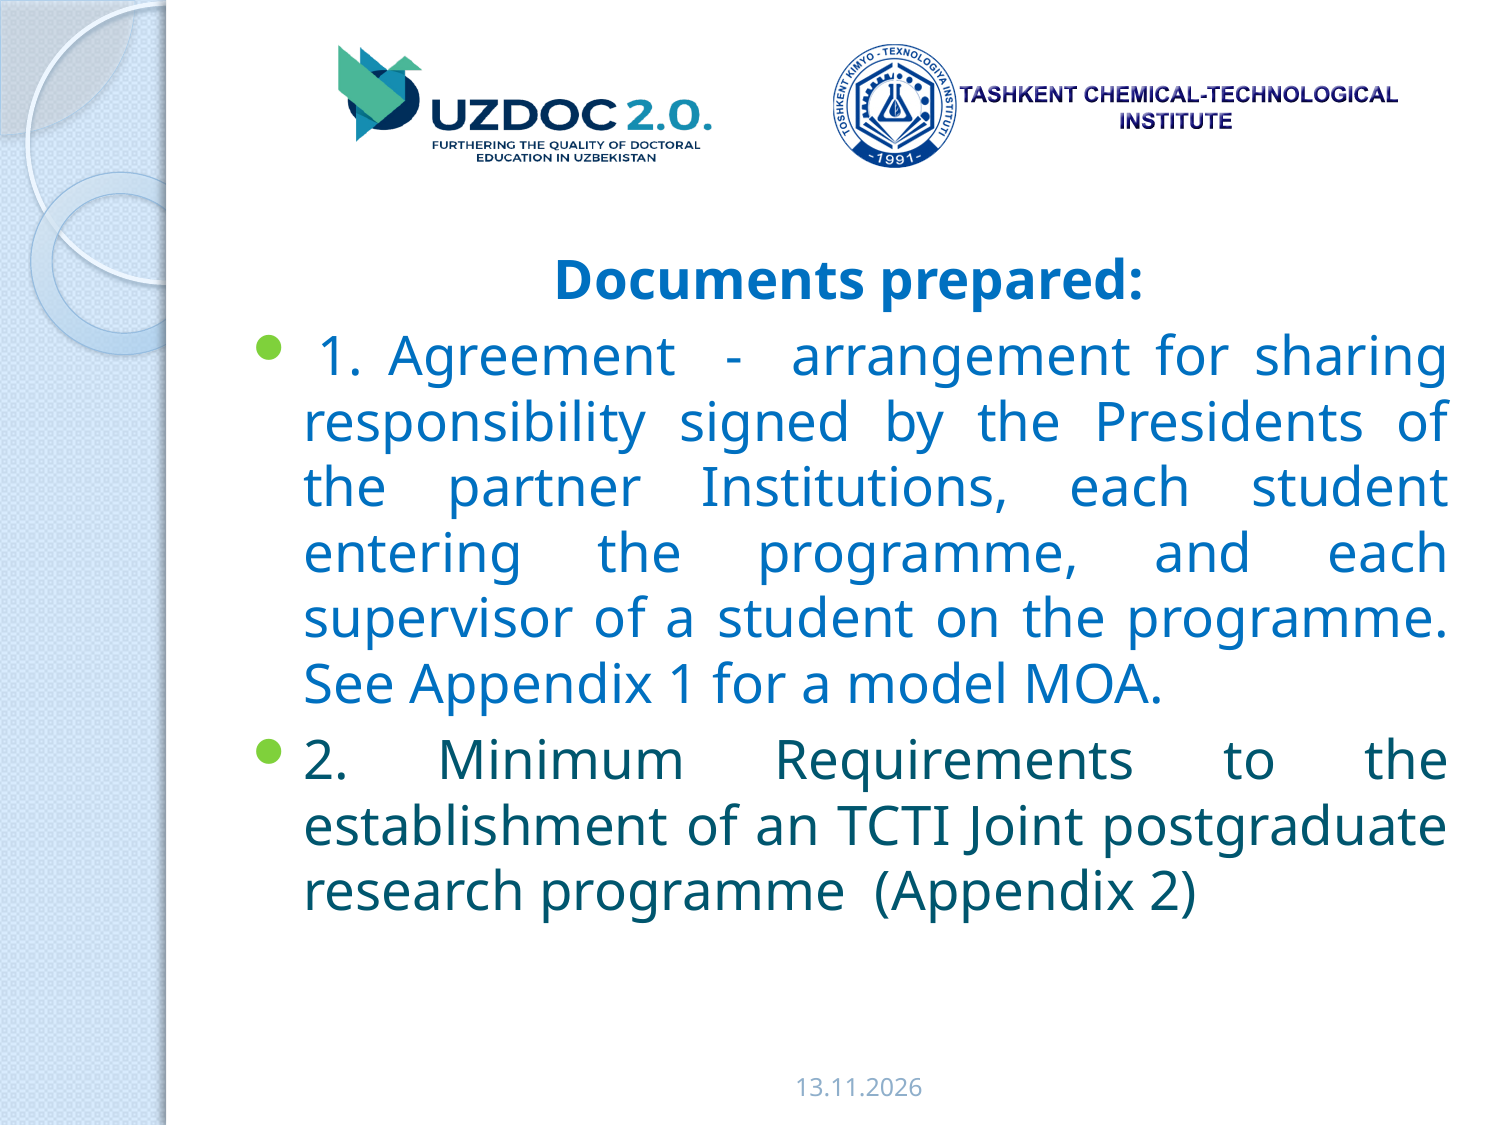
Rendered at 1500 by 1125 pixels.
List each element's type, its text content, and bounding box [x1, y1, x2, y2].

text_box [300, 30, 1404, 181]
list Documents prepared: 1. Agreement - arrangement for sharing responsibility signed by the Presidents of the partner Institutions, each student entering the programme, and each supervisor of a student on the programme. See Appendix 1 for a model MOA. 2. Minimum Requirements to the establishment of an TCTI Joint postgraduate research programme (Appendix 2) [235, 237, 1466, 1025]
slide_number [587, 1034, 938, 1113]
